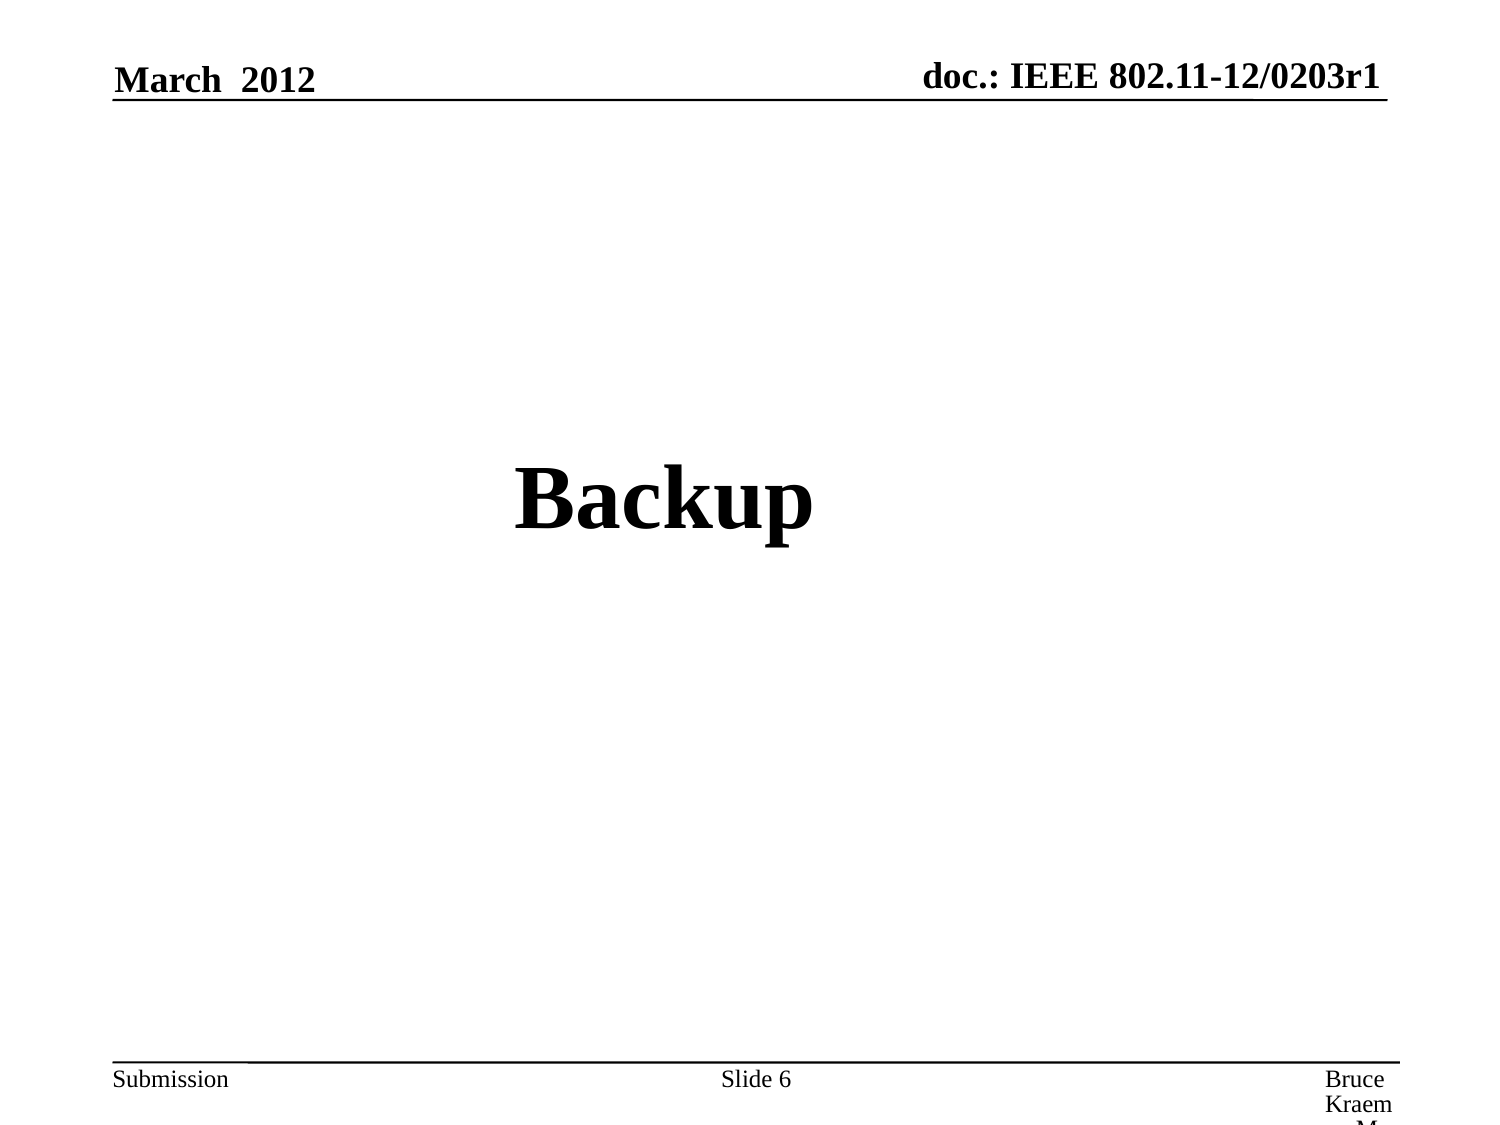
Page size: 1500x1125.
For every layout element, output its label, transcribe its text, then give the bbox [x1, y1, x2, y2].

list Backup [428, 429, 903, 673]
slide_number Slide 6 [712, 1062, 800, 1093]
footer Bruce Kraemer, Marvell [1325, 1062, 1402, 1093]
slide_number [114, 54, 318, 100]
